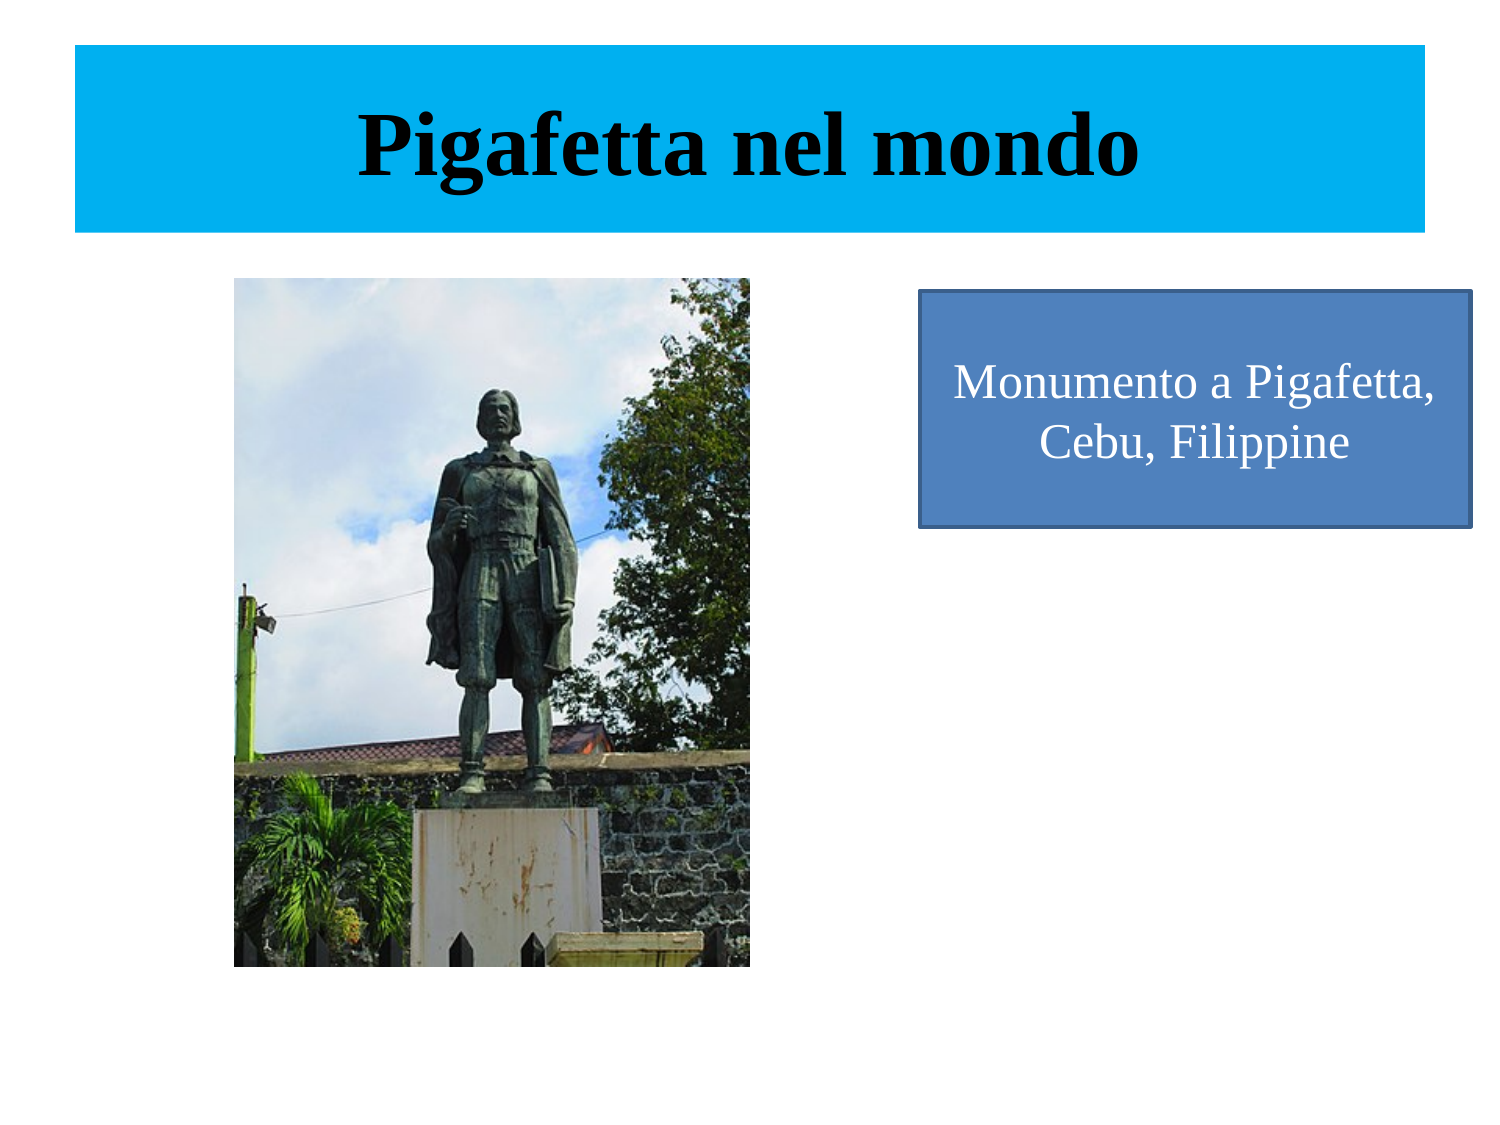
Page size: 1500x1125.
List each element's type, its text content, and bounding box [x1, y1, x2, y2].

title Pigafetta nel mondo [75, 45, 1425, 233]
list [234, 278, 751, 967]
text_box Monumento a Pigafetta, Cebu, Filippine [918, 289, 1473, 529]
